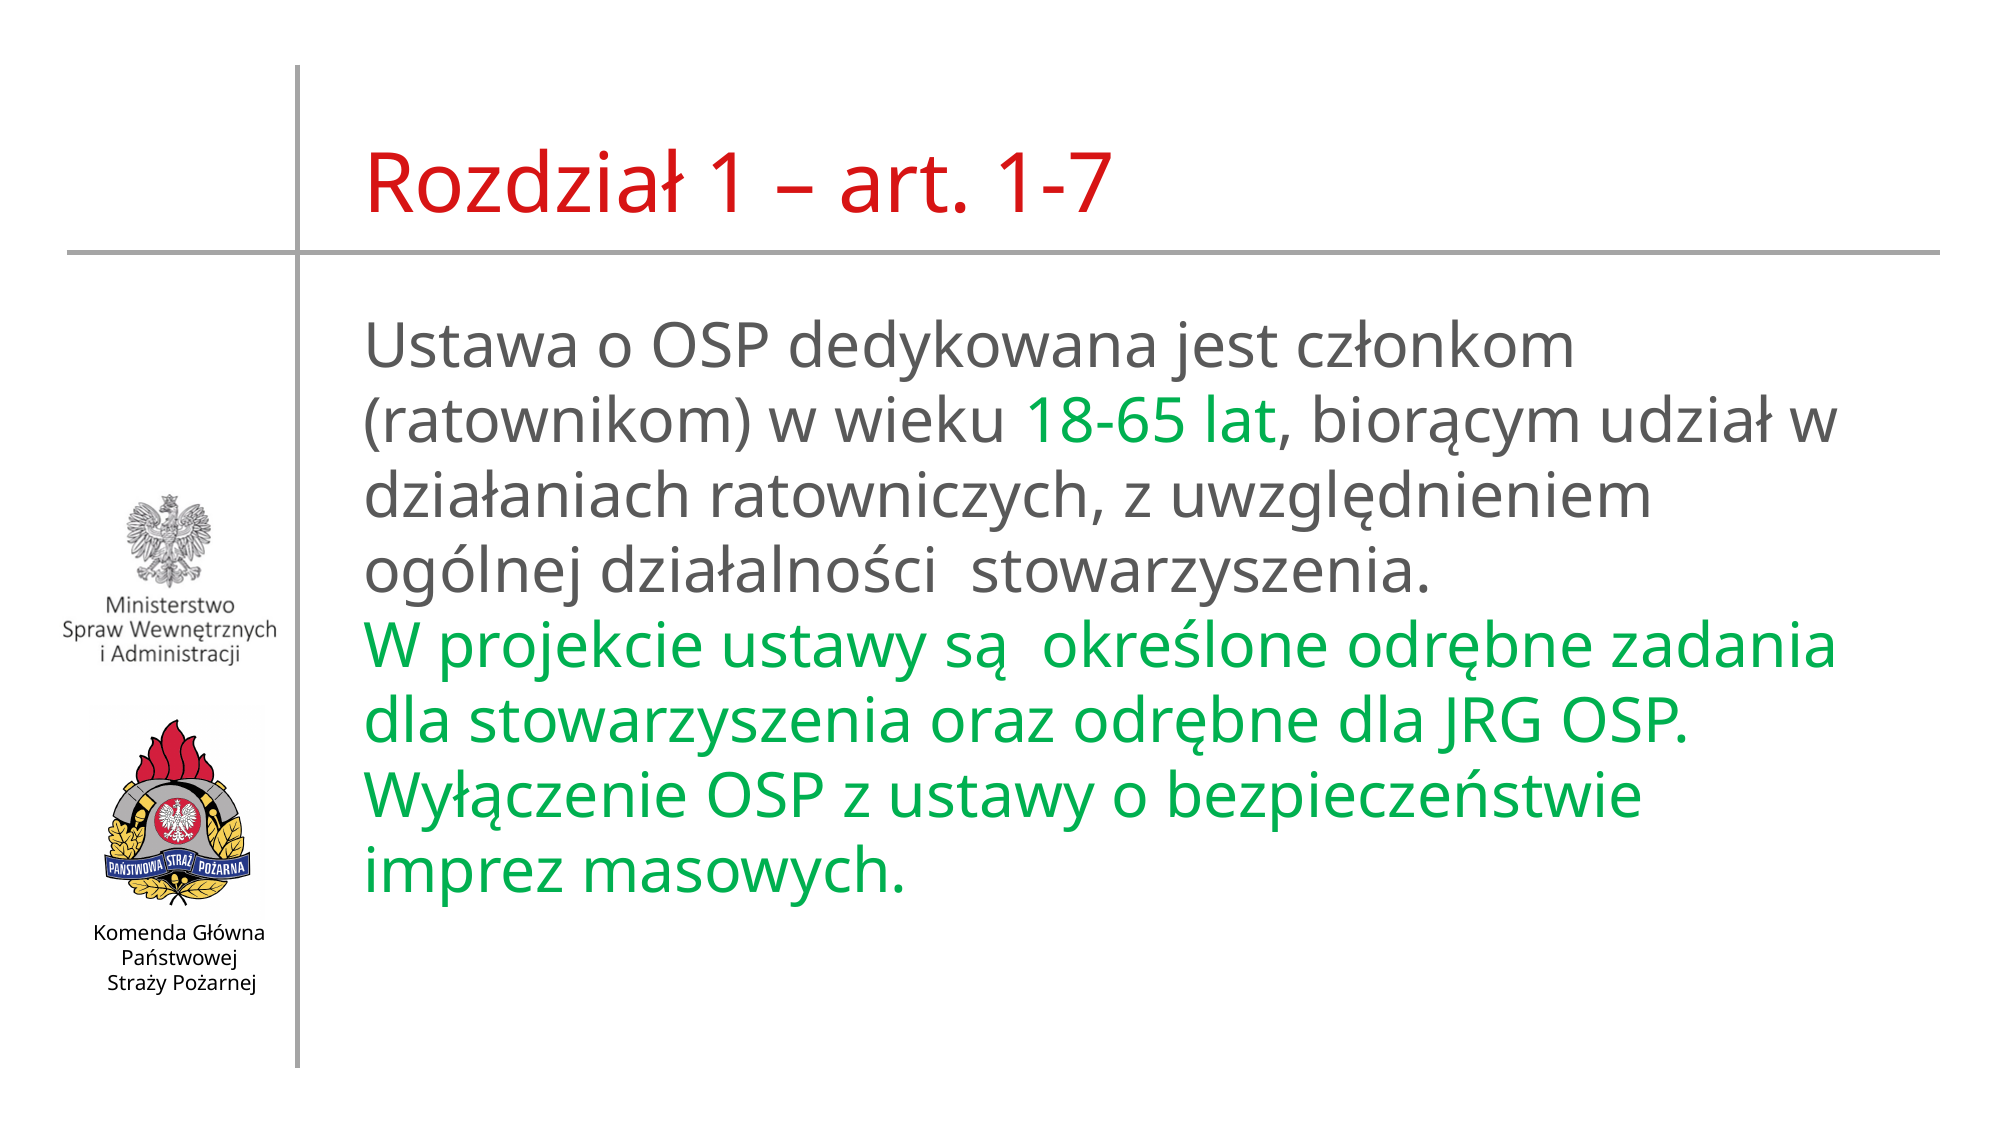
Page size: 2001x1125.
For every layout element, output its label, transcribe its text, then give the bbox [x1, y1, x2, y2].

text_box Komenda Główna Państwowej Straży Pożarnej [66, 912, 297, 1002]
picture [59, 490, 281, 674]
text_box Rozdział 1 – art. 1-7 [348, 121, 1878, 237]
text_box Ustawa o OSP dedykowana jest członkom (ratownikom) w wieku 18-65 lat, biorącym udział w działaniach ratowniczych, z uwzględnieniem ogólnej działalności stowarzyszenia. W projekcie ustawy są określone odrębne zadania dla stowarzyszenia oraz odrębne dla JRG OSP. Wyłączenie OSP z ustawy o bezpieczeństwie imprez masowych. [348, 297, 1878, 913]
picture [89, 705, 265, 920]
